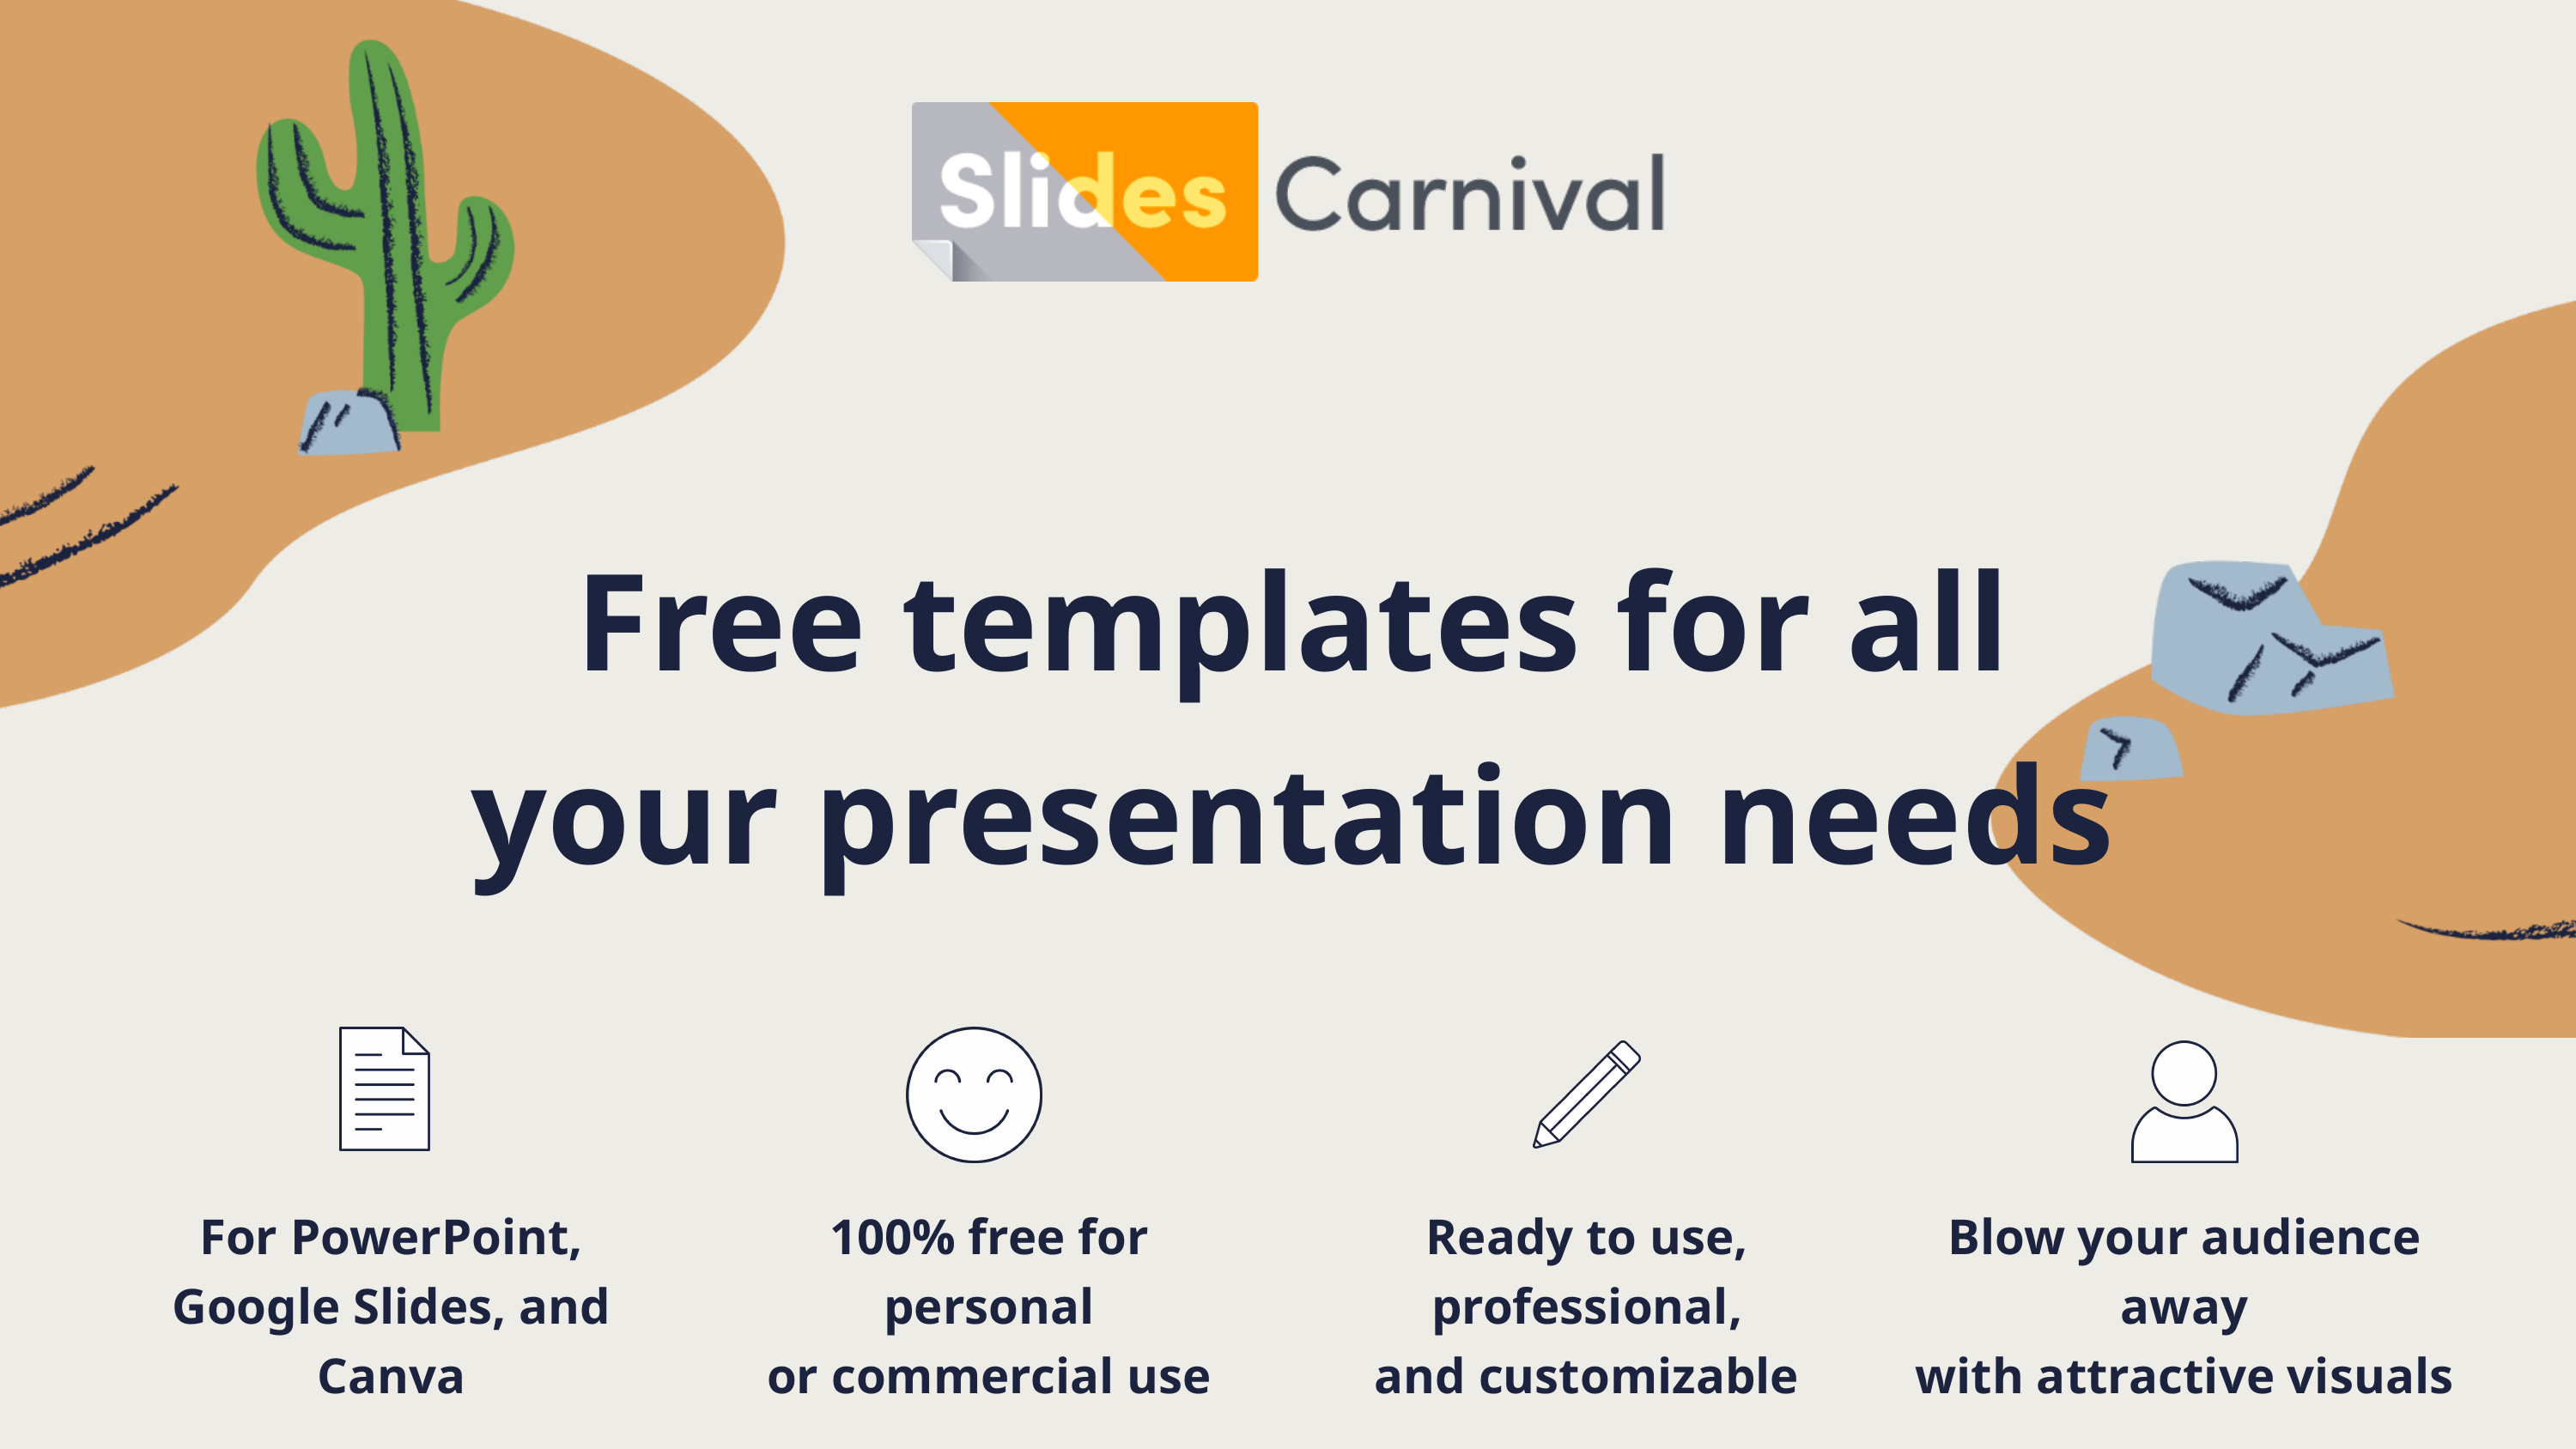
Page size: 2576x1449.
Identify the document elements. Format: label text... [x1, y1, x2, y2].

text_box Blow your audience away with attractive visuals [1914, 1194, 2456, 1404]
picture [906, 1027, 1042, 1163]
picture [0, 0, 792, 720]
text_box For PowerPoint, Google Slides, and Canva [120, 1194, 662, 1404]
picture [2130, 1040, 2239, 1163]
picture [912, 102, 1664, 282]
picture [1533, 1040, 1641, 1149]
text_box Free templates for all your presentation needs [454, 504, 1982, 891]
picture [1986, 270, 2576, 1038]
text_box 100% free for personal or commercial use [718, 1194, 1260, 1404]
picture [338, 1027, 431, 1152]
text_box Ready to use, professional, and customizable [1280, 1194, 1894, 1404]
